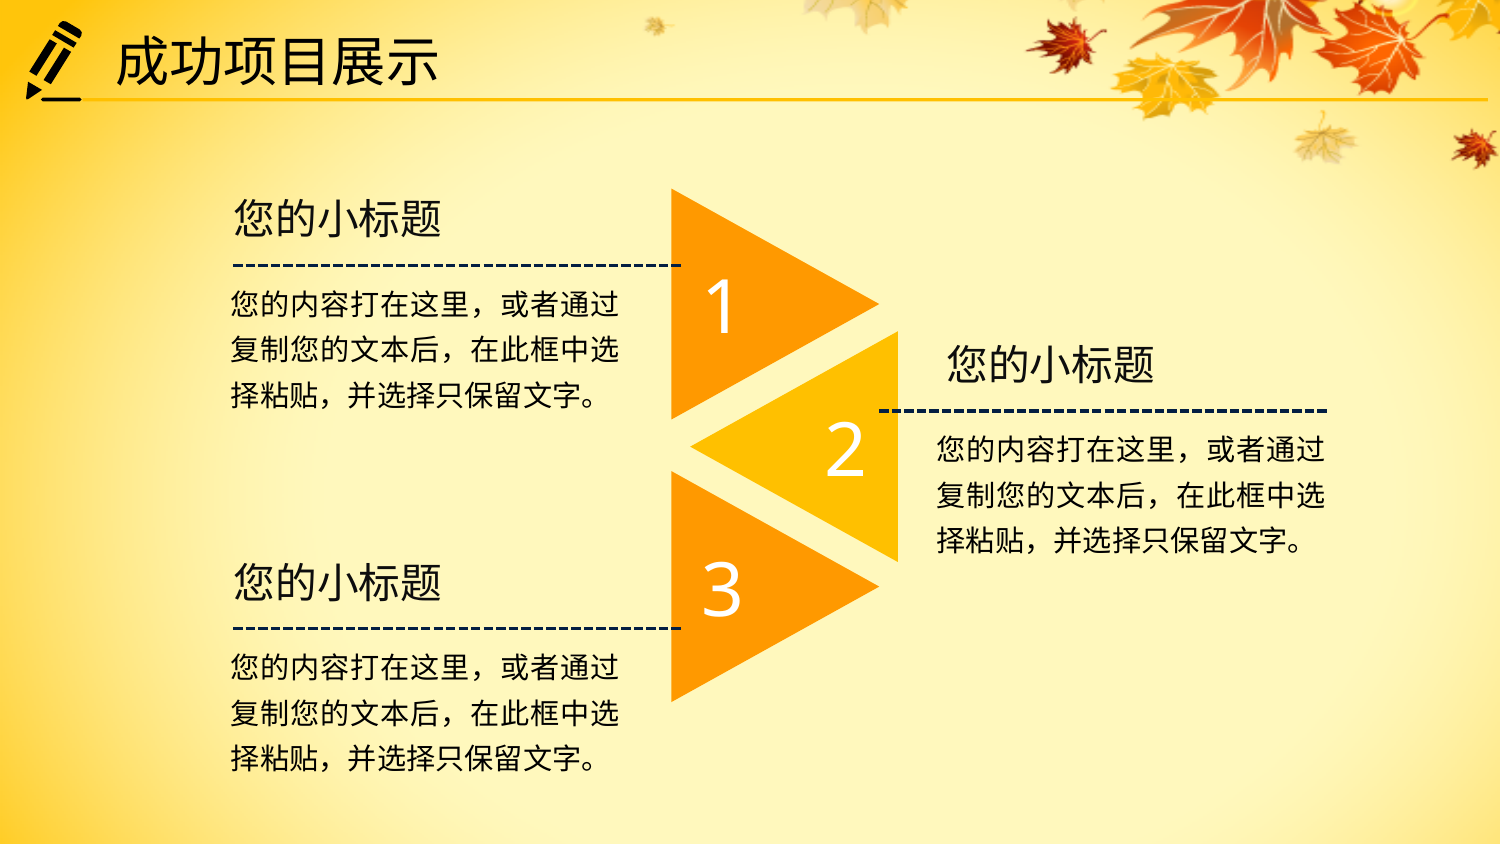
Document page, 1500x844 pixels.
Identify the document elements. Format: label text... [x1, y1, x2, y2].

text_box 您的内容打在这里，或者通过复制您的文本后，在此框中选择粘贴，并选择只保留文字。 [921, 413, 1341, 565]
text_box 3 [669, 469, 882, 704]
text_box 成功项目展示 [100, 19, 476, 100]
text_box 1 [669, 194, 882, 422]
text_box 您的内容打在这里，或者通过复制您的文本后，在此框中选择粘贴，并选择只保留文字。 [216, 273, 635, 420]
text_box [879, 330, 1328, 412]
picture [0, 0, 1500, 844]
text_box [217, 185, 682, 266]
text_box 2 [688, 342, 901, 564]
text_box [217, 548, 682, 630]
text_box 您的内容打在这里，或者通过复制您的文本后，在此框中选择粘贴，并选择只保留文字。 [216, 635, 635, 783]
